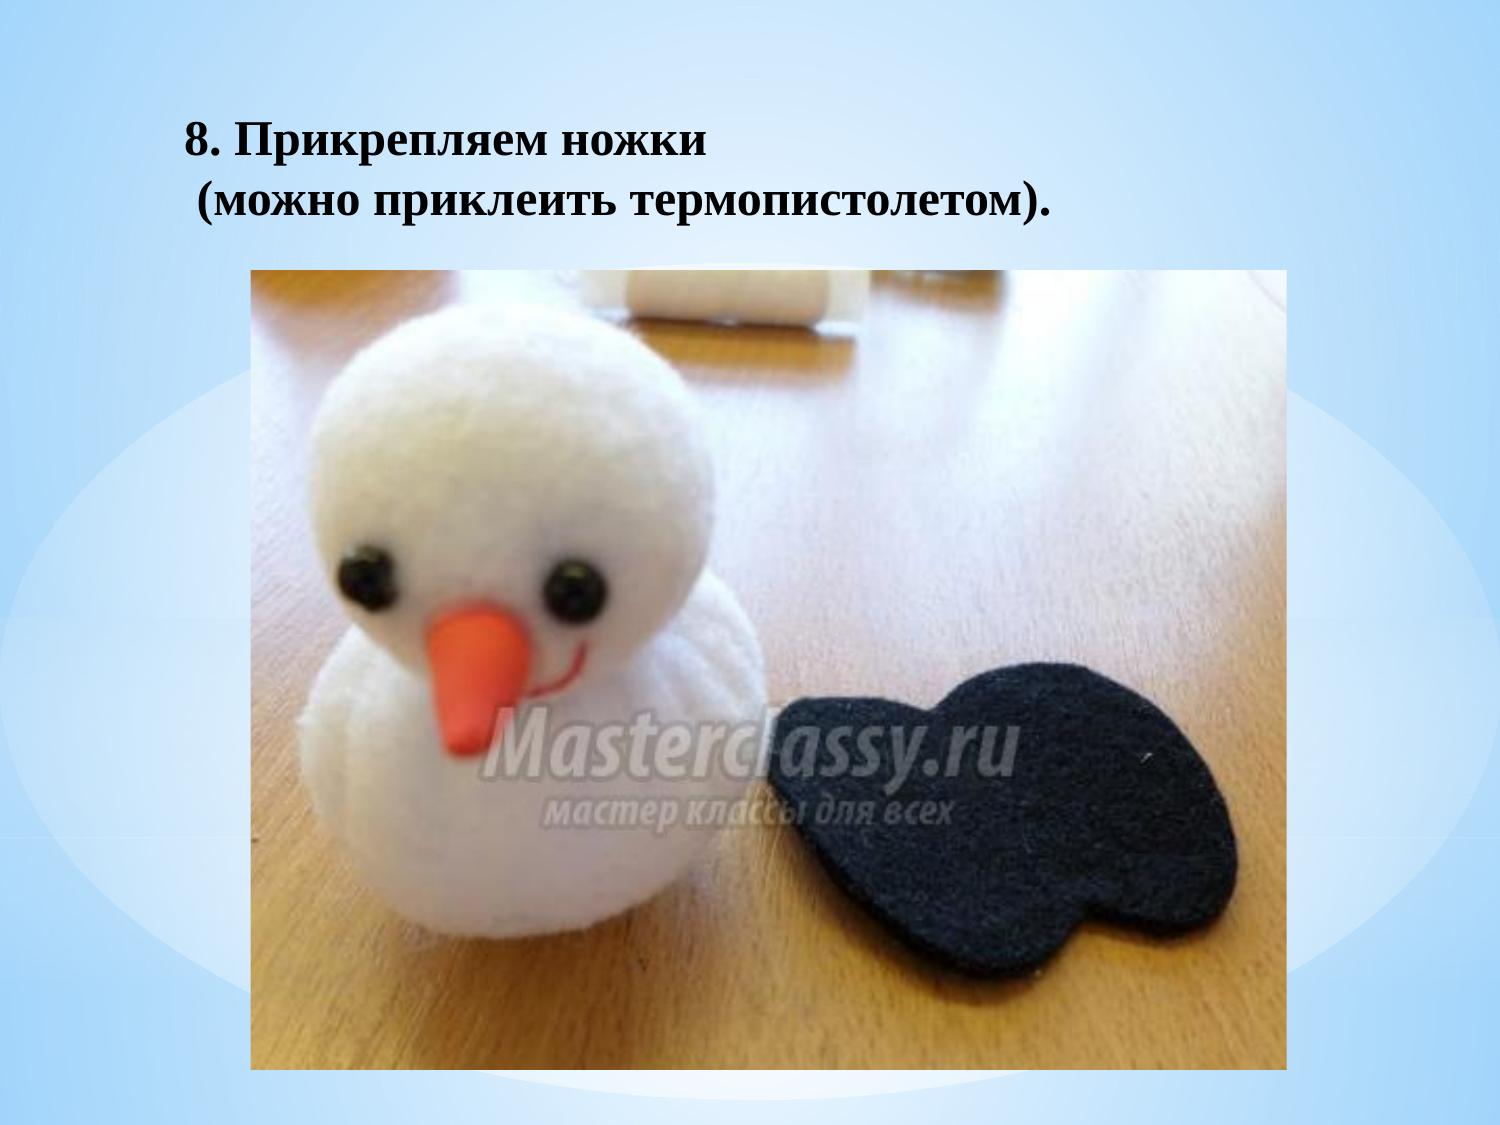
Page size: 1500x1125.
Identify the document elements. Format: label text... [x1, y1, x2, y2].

picture [250, 270, 1287, 1070]
text_box 8. Прикрепляем ножки (можно приклеить термопистолетом). [169, 98, 1329, 293]
